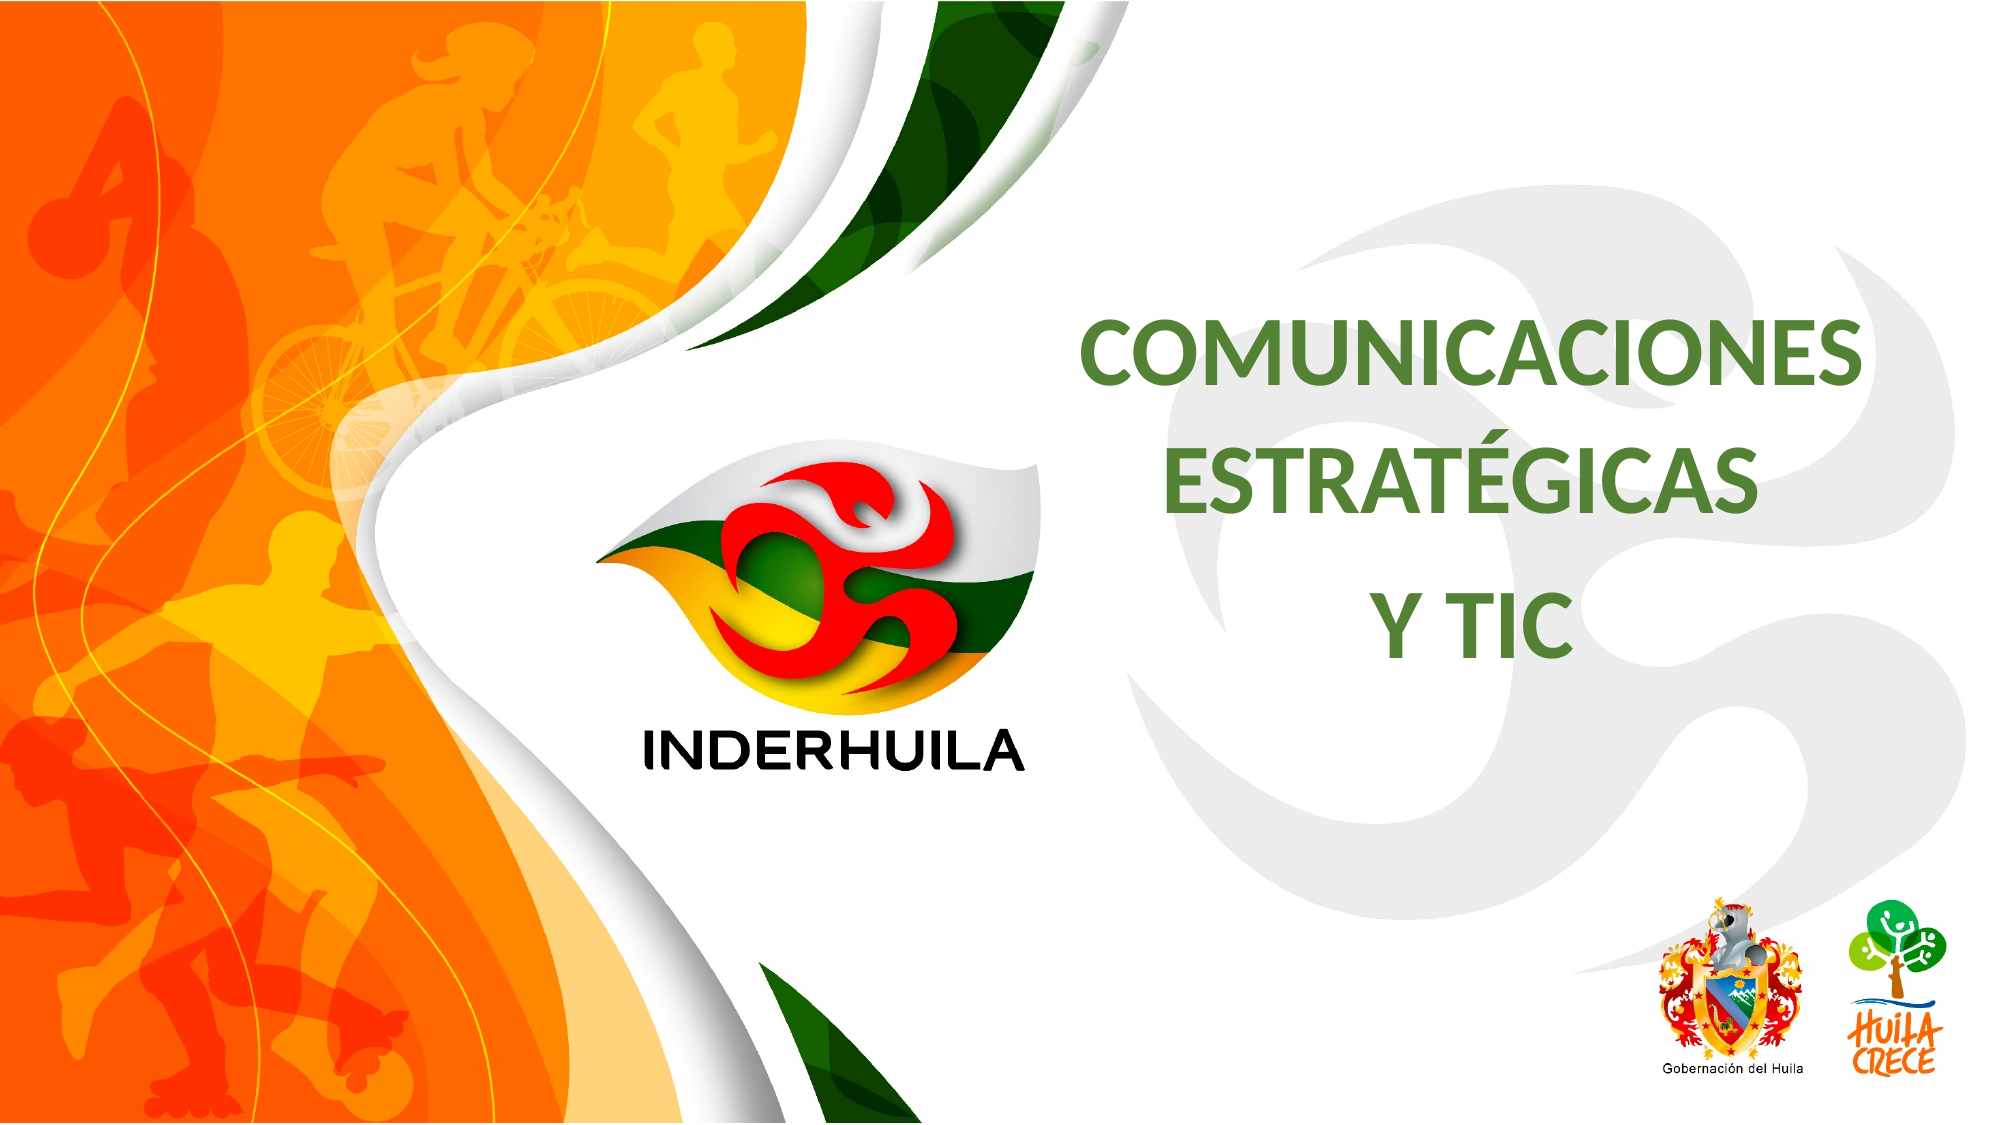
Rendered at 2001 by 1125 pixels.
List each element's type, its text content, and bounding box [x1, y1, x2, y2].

picture [0, 1, 2000, 1123]
text_box COMUNICACIONES ESTRATÉGICAS Y TIC [945, 269, 2000, 687]
